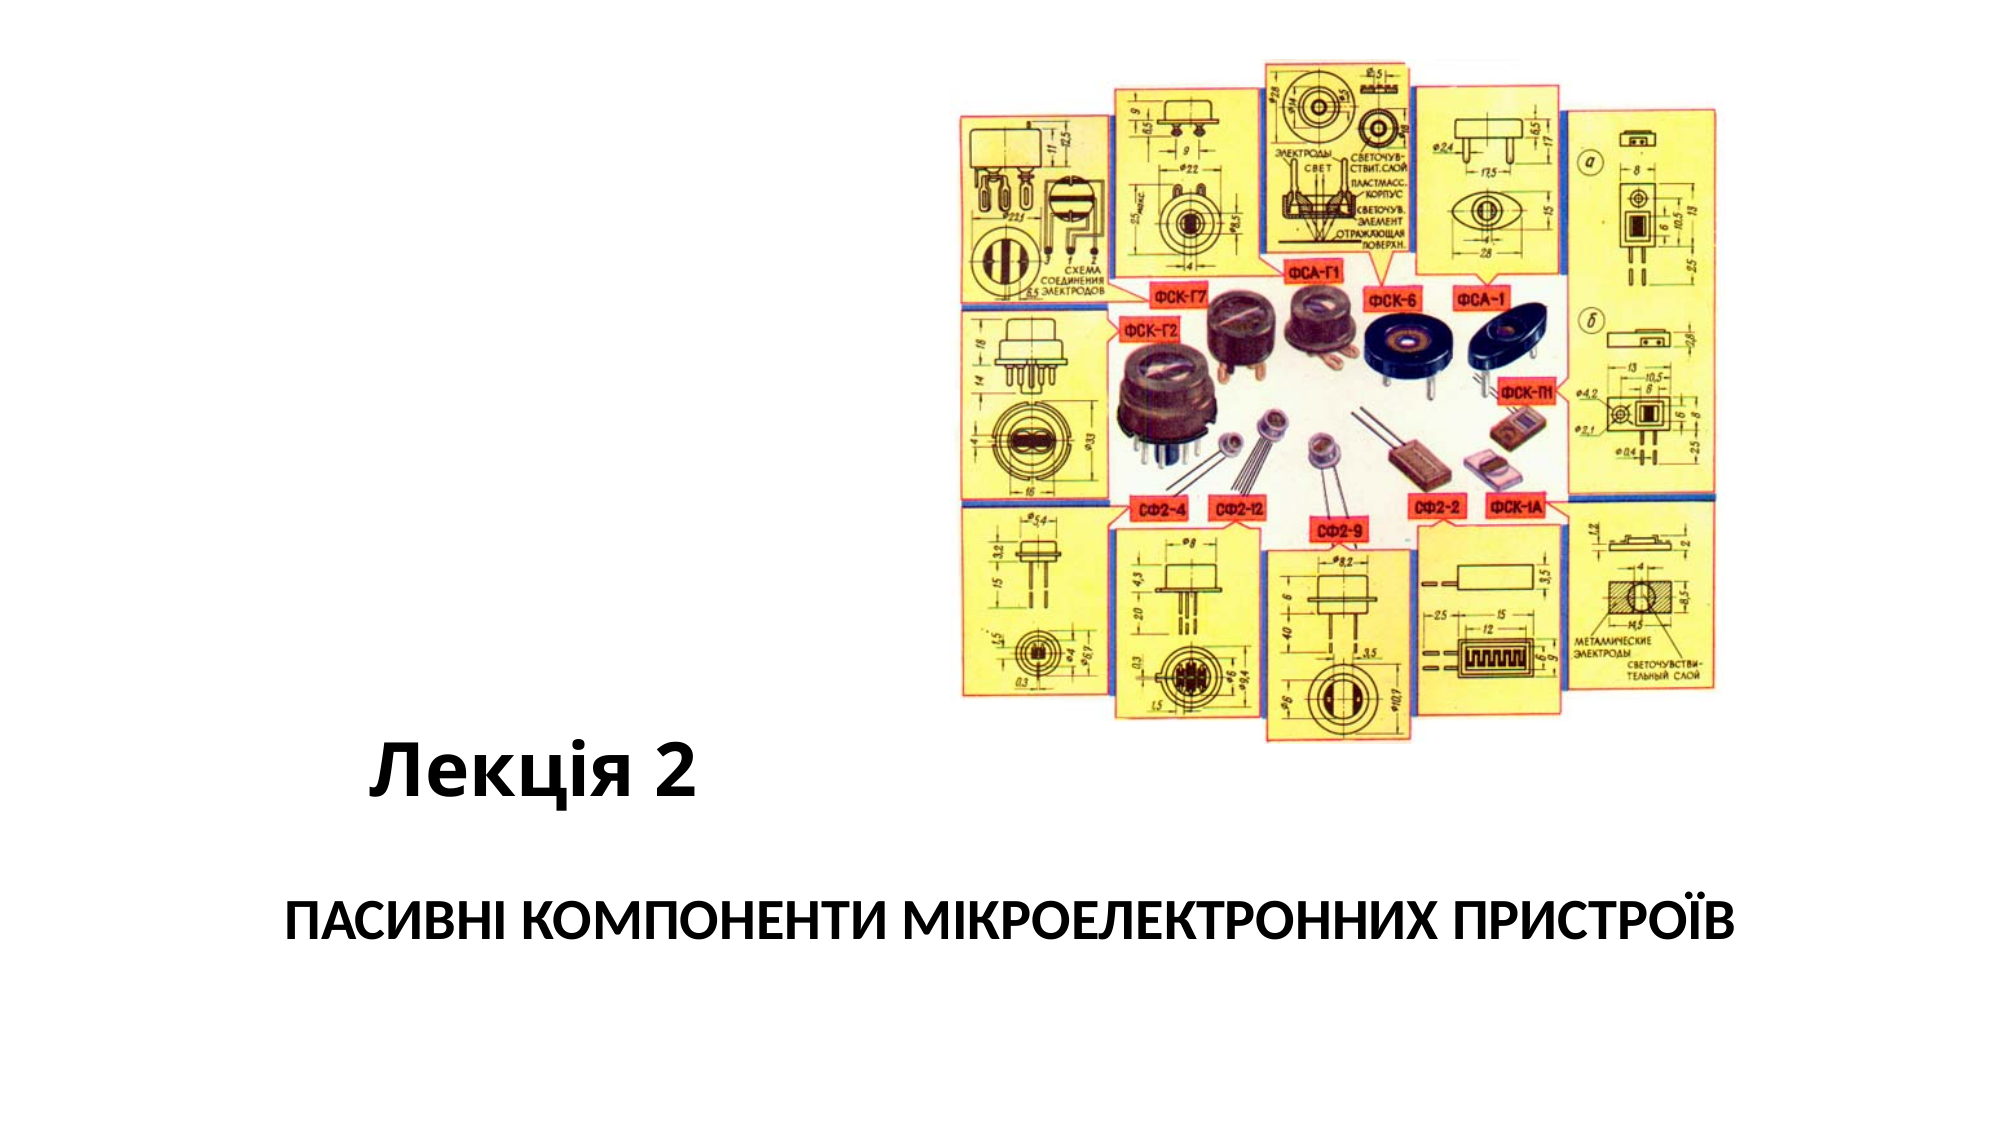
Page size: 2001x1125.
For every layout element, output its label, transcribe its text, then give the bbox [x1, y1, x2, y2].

subtitle ПАСИВНІ КОМПОНЕНТИ МІКРОЕЛЕКТРОННИХ ПРИСТРОЇВ [260, 881, 1761, 1125]
title Лекція 2 [198, 59, 1856, 820]
picture [950, 59, 1726, 744]
